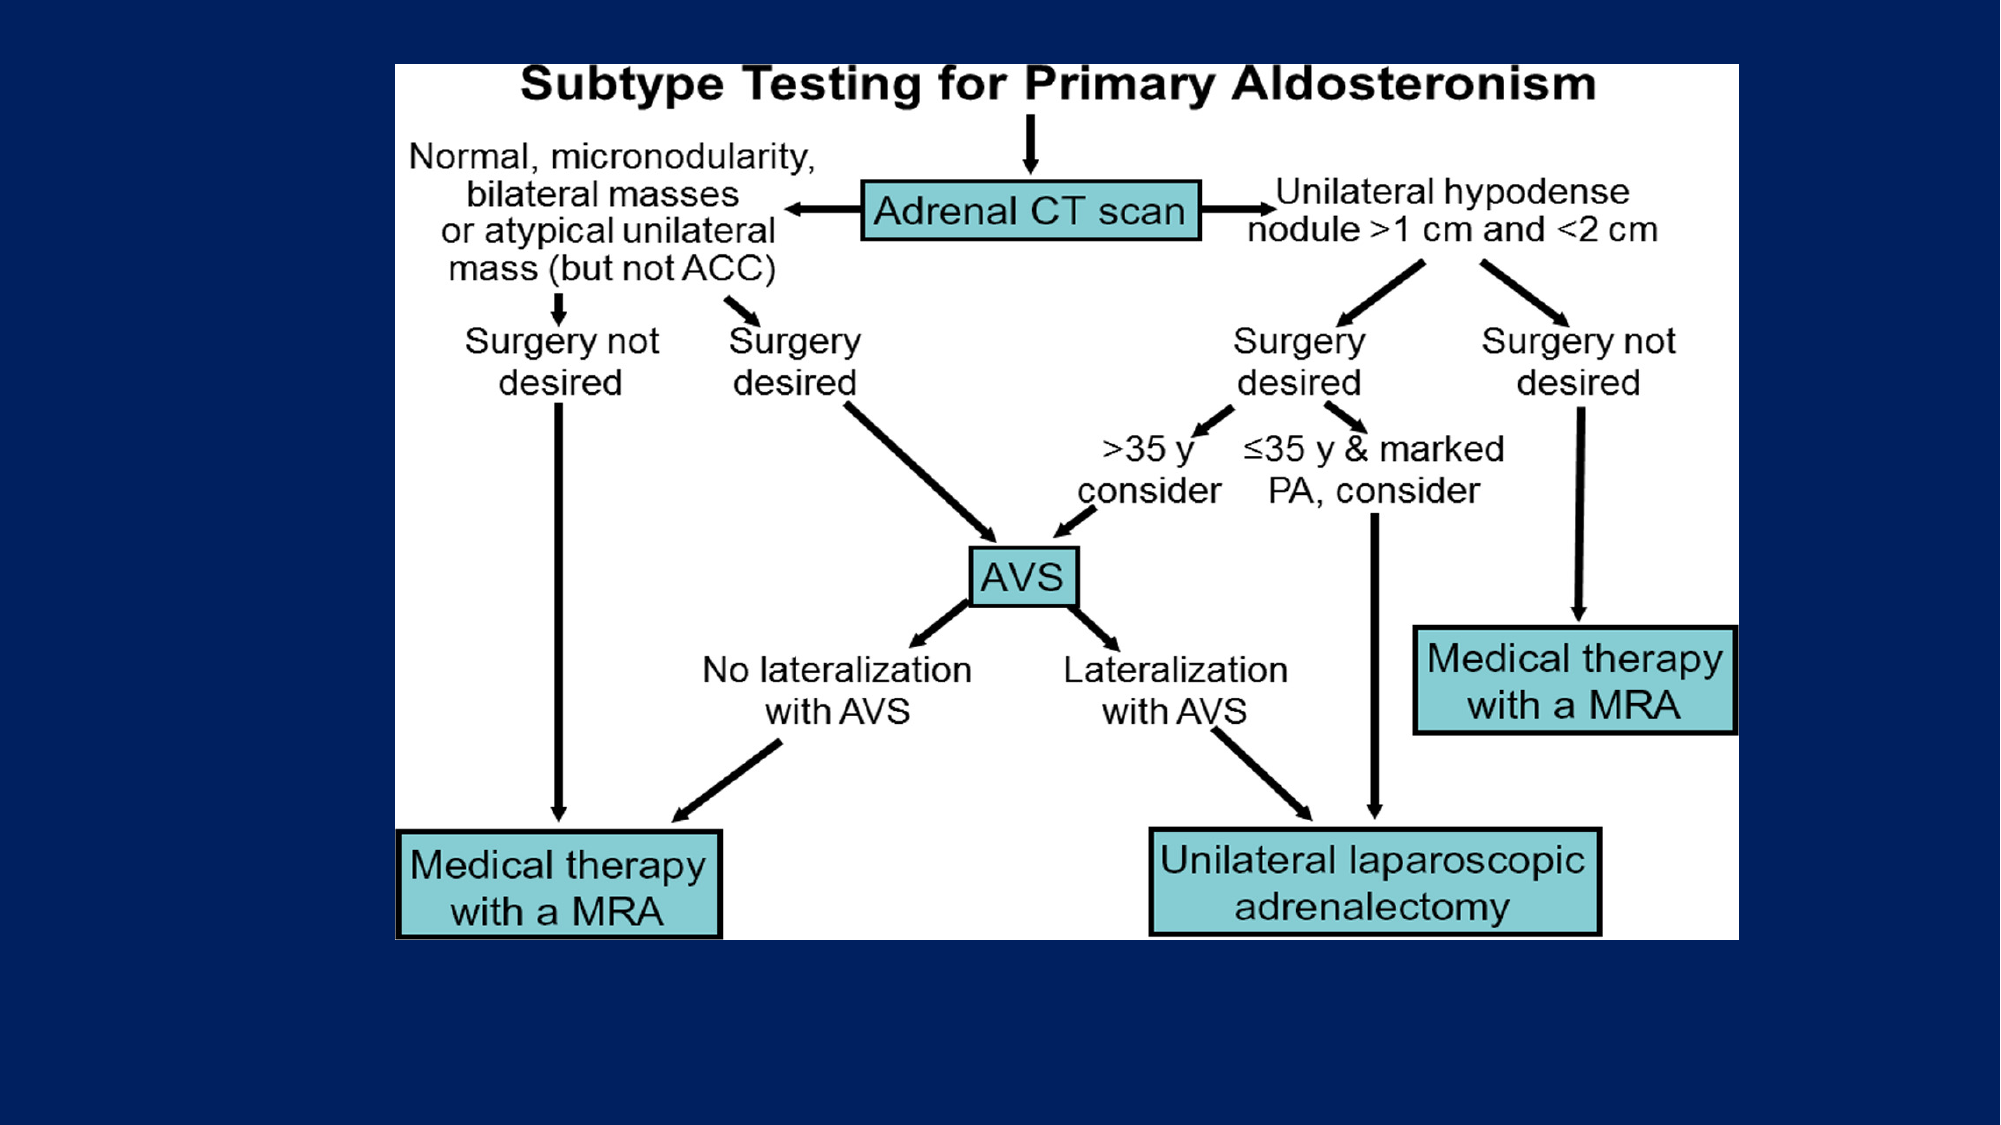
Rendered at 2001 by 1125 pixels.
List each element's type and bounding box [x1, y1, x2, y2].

picture [395, 64, 1739, 940]
